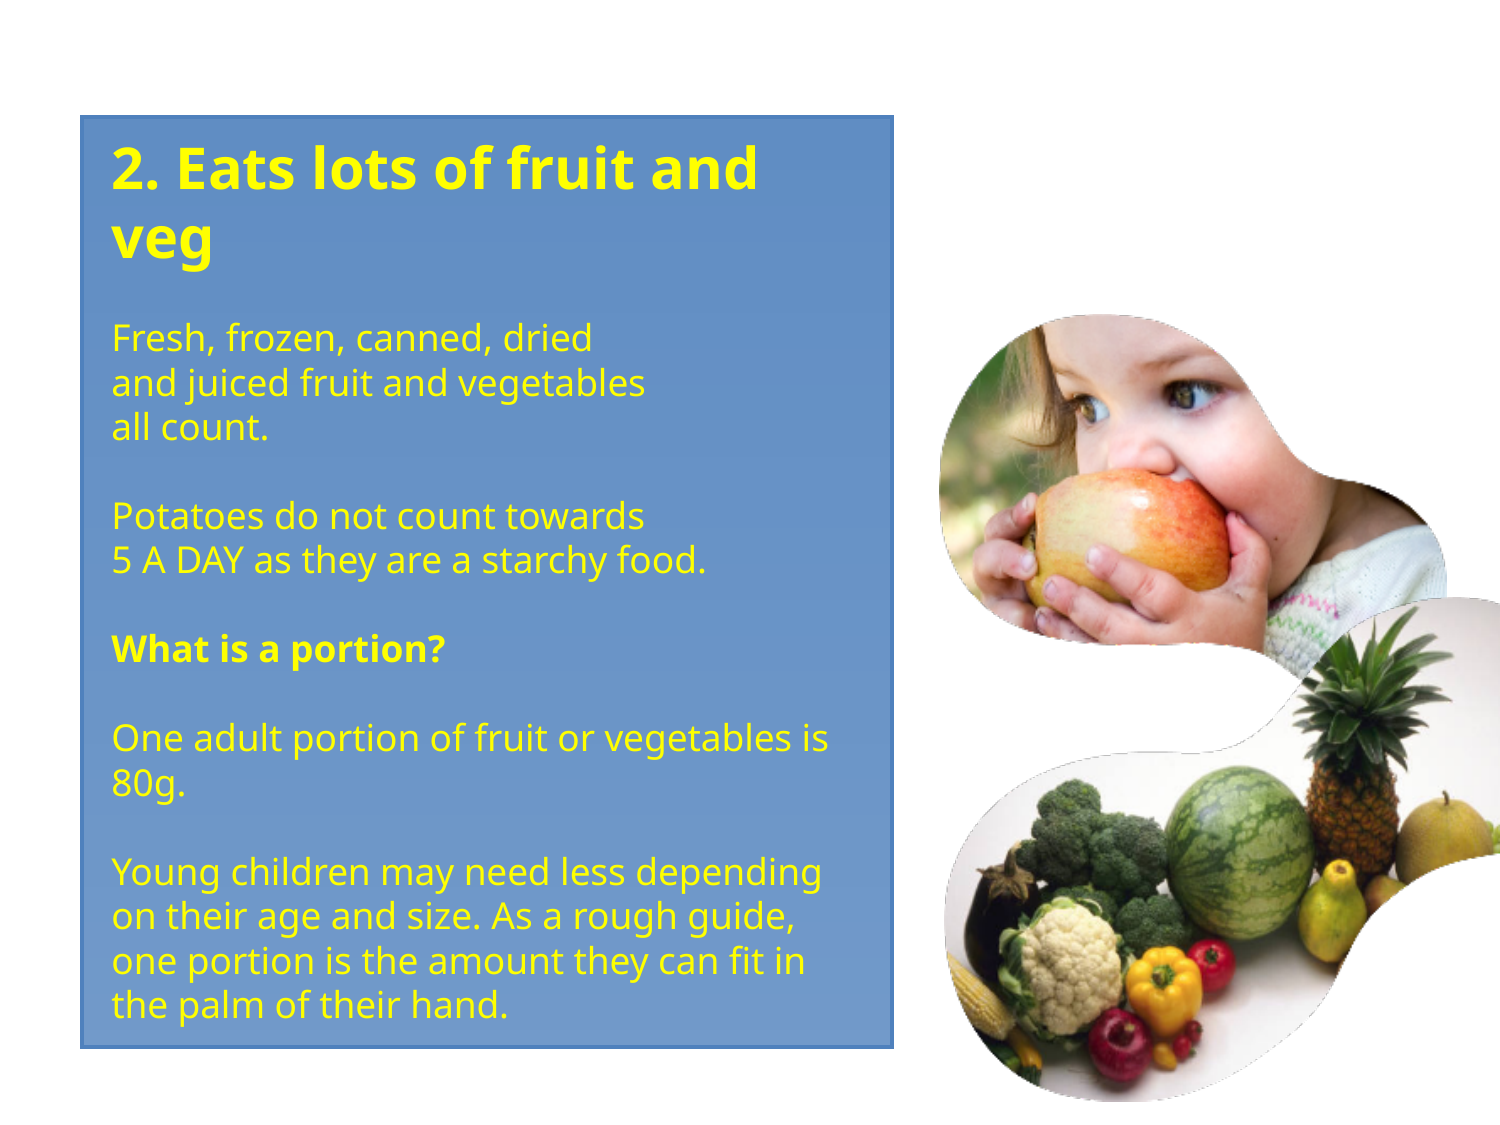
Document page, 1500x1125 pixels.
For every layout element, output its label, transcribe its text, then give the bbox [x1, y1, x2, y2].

picture [938, 314, 1500, 1102]
list 2. Eats lots of fruit and veg Fresh, frozen, canned, dried and juiced fruit and vegetables all count. Potatoes do not count towards 5 A DAY as they are a starchy food. What is a portion? One adult portion of fruit or vegetables is 80g. Young children may need less depending on their age and size. As a rough guide, one portion is the amount they can fit in the palm of their hand. [80, 115, 894, 1049]
